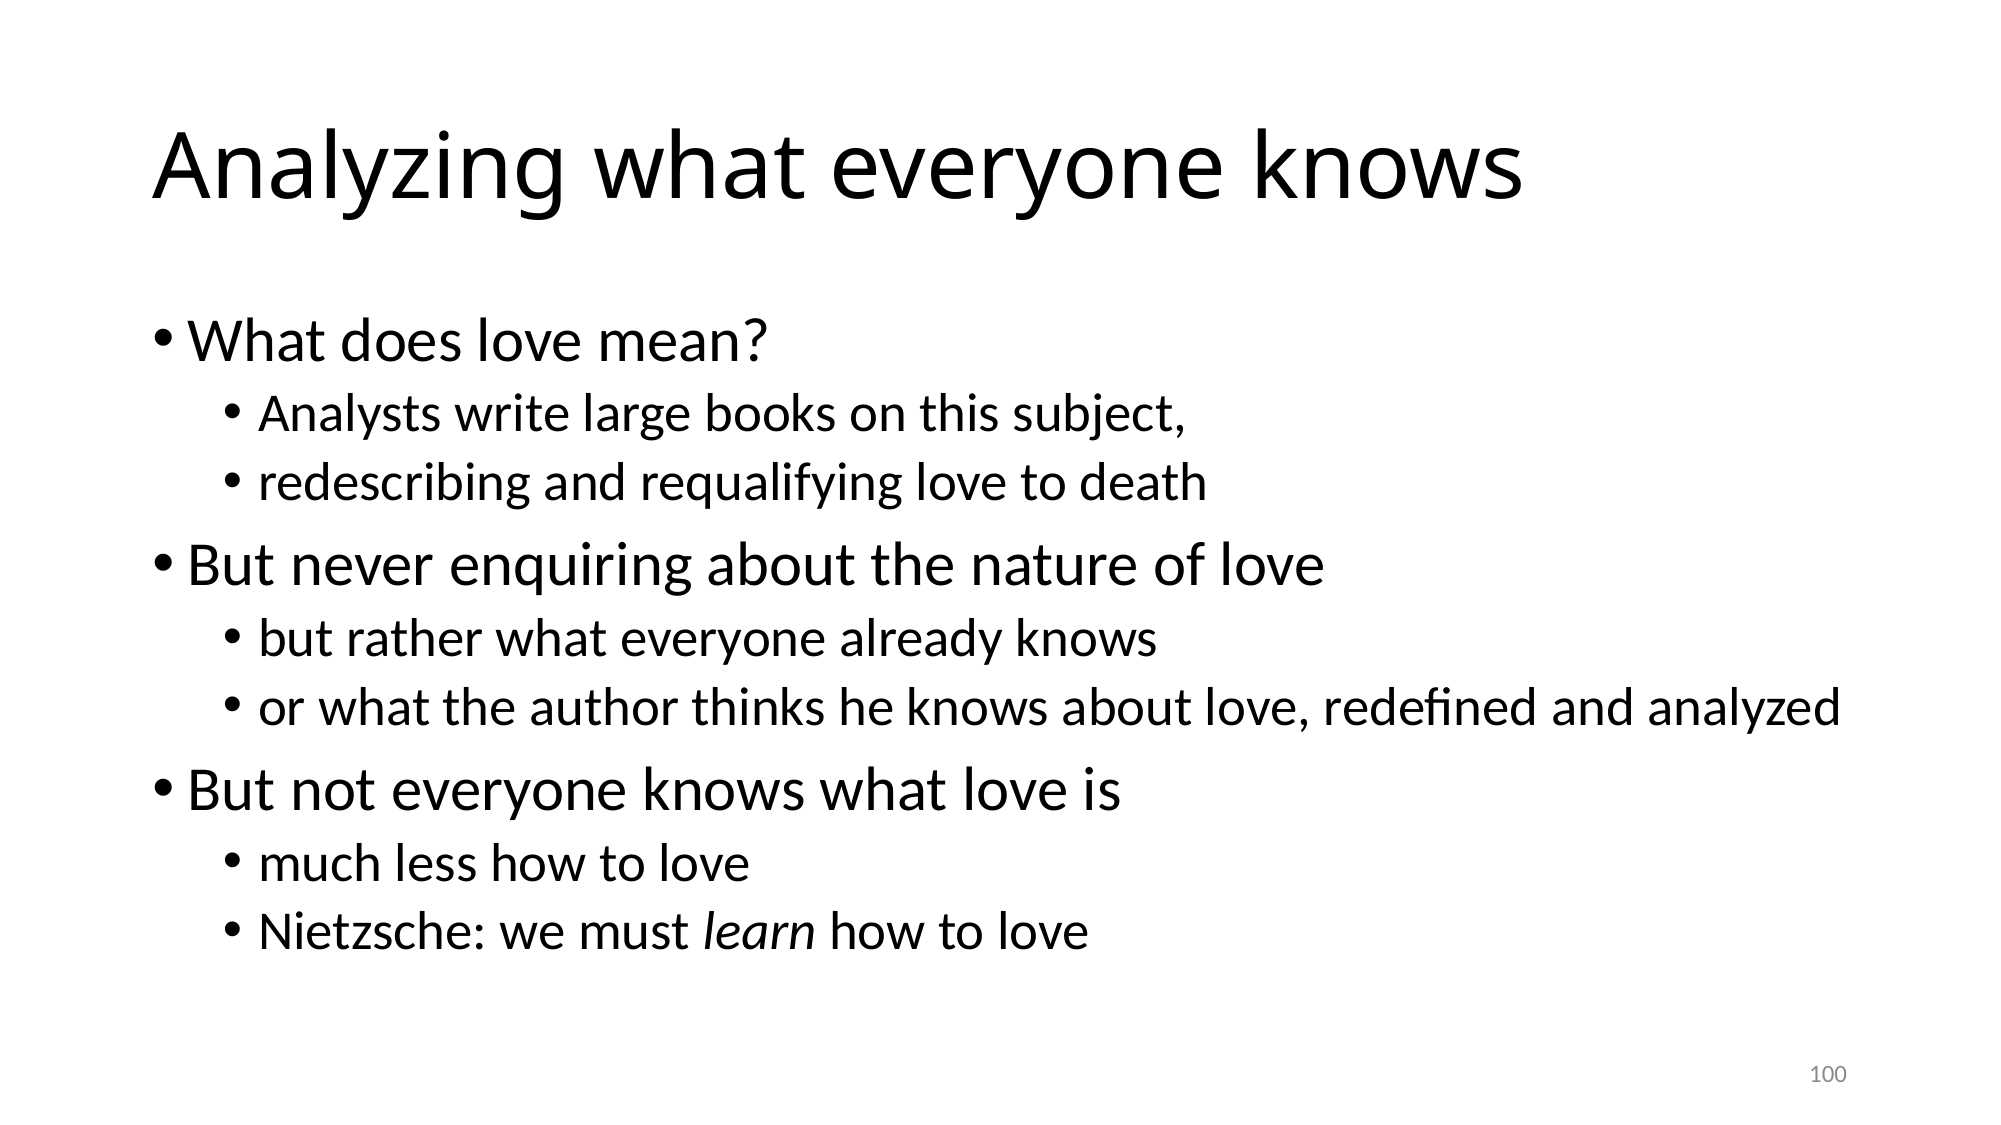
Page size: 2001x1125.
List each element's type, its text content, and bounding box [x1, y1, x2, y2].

slide_number 100 [1412, 1042, 1863, 1103]
title Analyzing what everyone knows [137, 59, 1863, 278]
list What does love mean? Analysts write large books on this subject, redescribing and requalifying love to death But never enquiring about the nature of love but rather what everyone already knows or what the author thinks he knows about love, redefined and analyzed But not everyone knows what love is much less how to love Nietzsche: we must learn how to love [137, 299, 1863, 1014]
